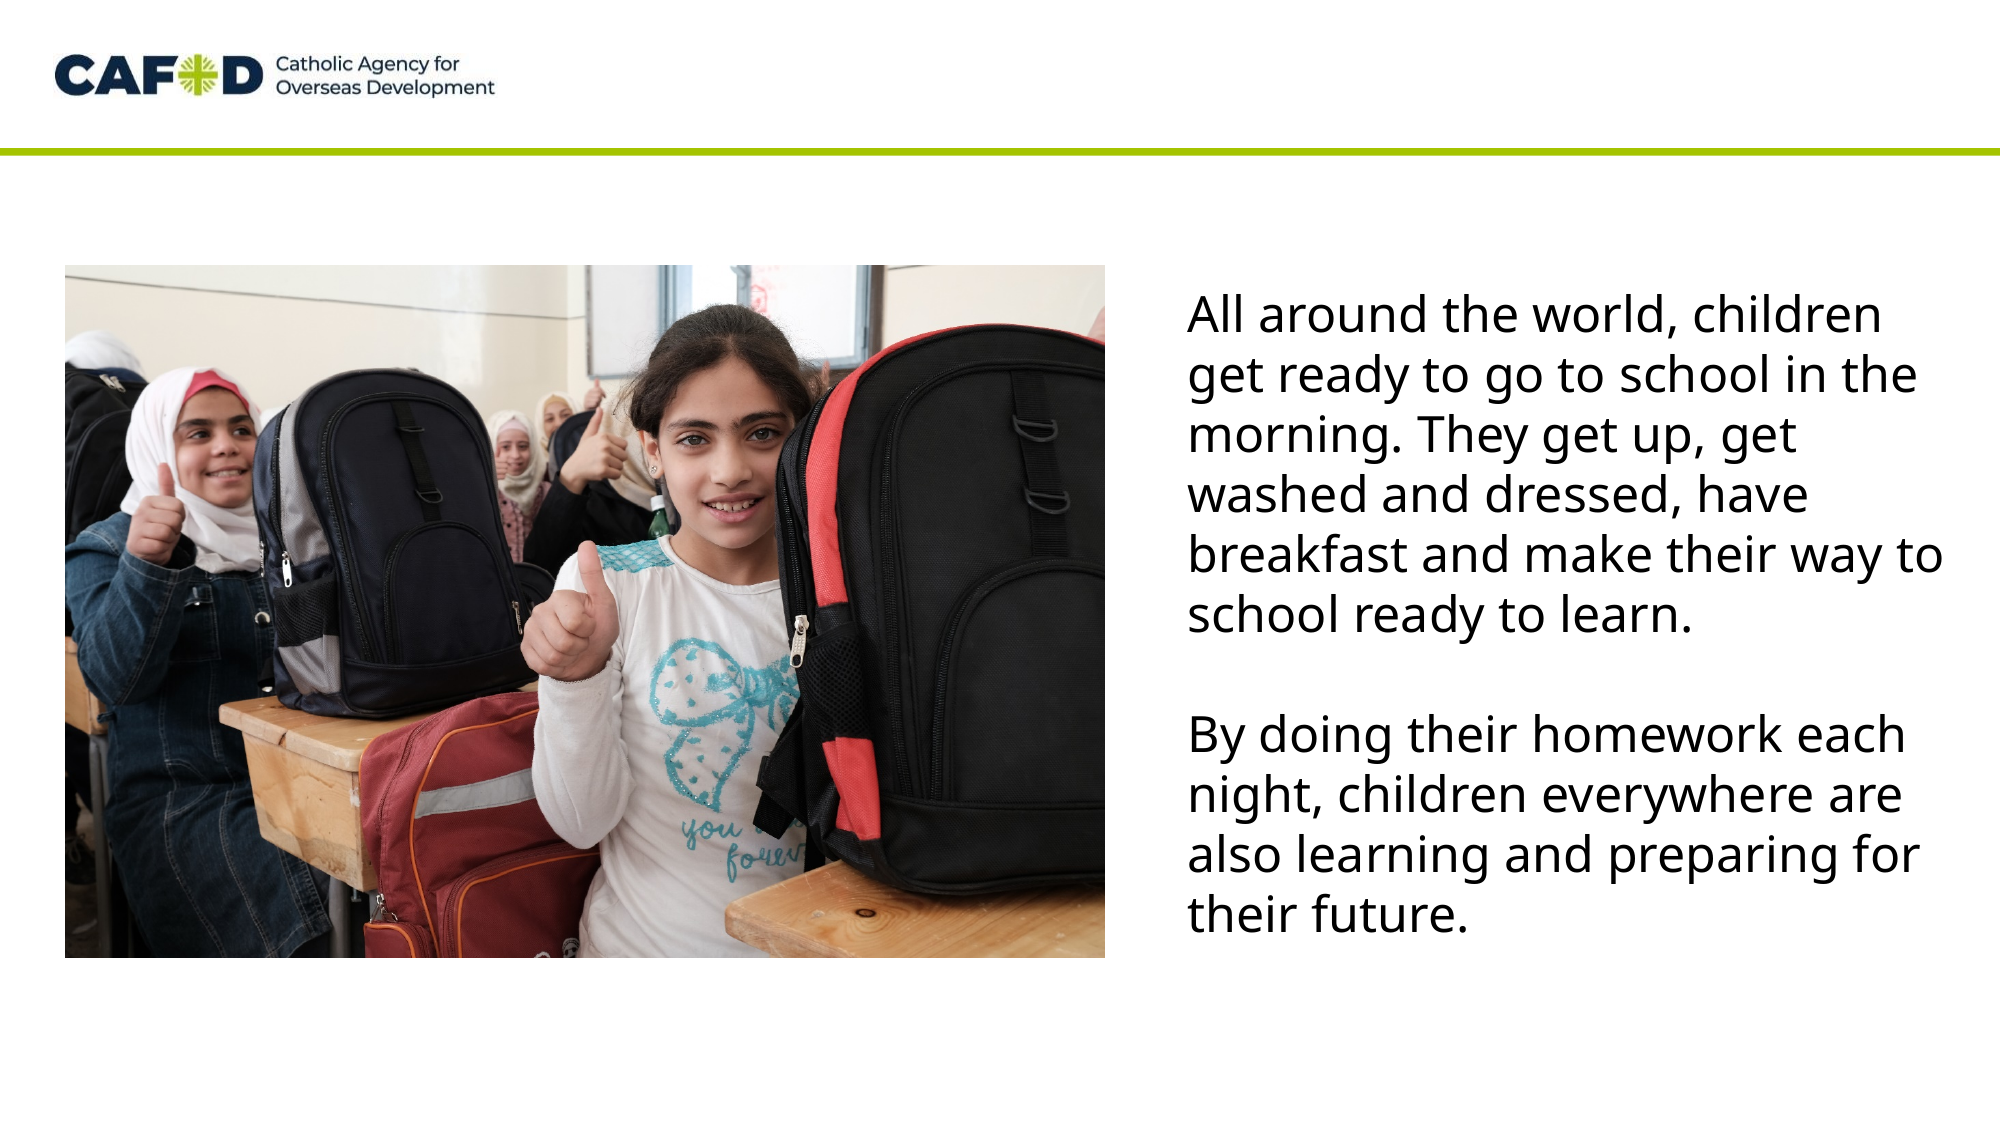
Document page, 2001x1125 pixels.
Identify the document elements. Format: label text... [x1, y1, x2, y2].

text_box All around the world, children get ready to go to school in the morning. They get up, get washed and dressed, have breakfast and make their way to school ready to learn. By doing their homework each night, children everywhere are also learning and preparing for their future. [1172, 275, 1968, 951]
picture [65, 265, 1105, 958]
picture [53, 53, 498, 99]
